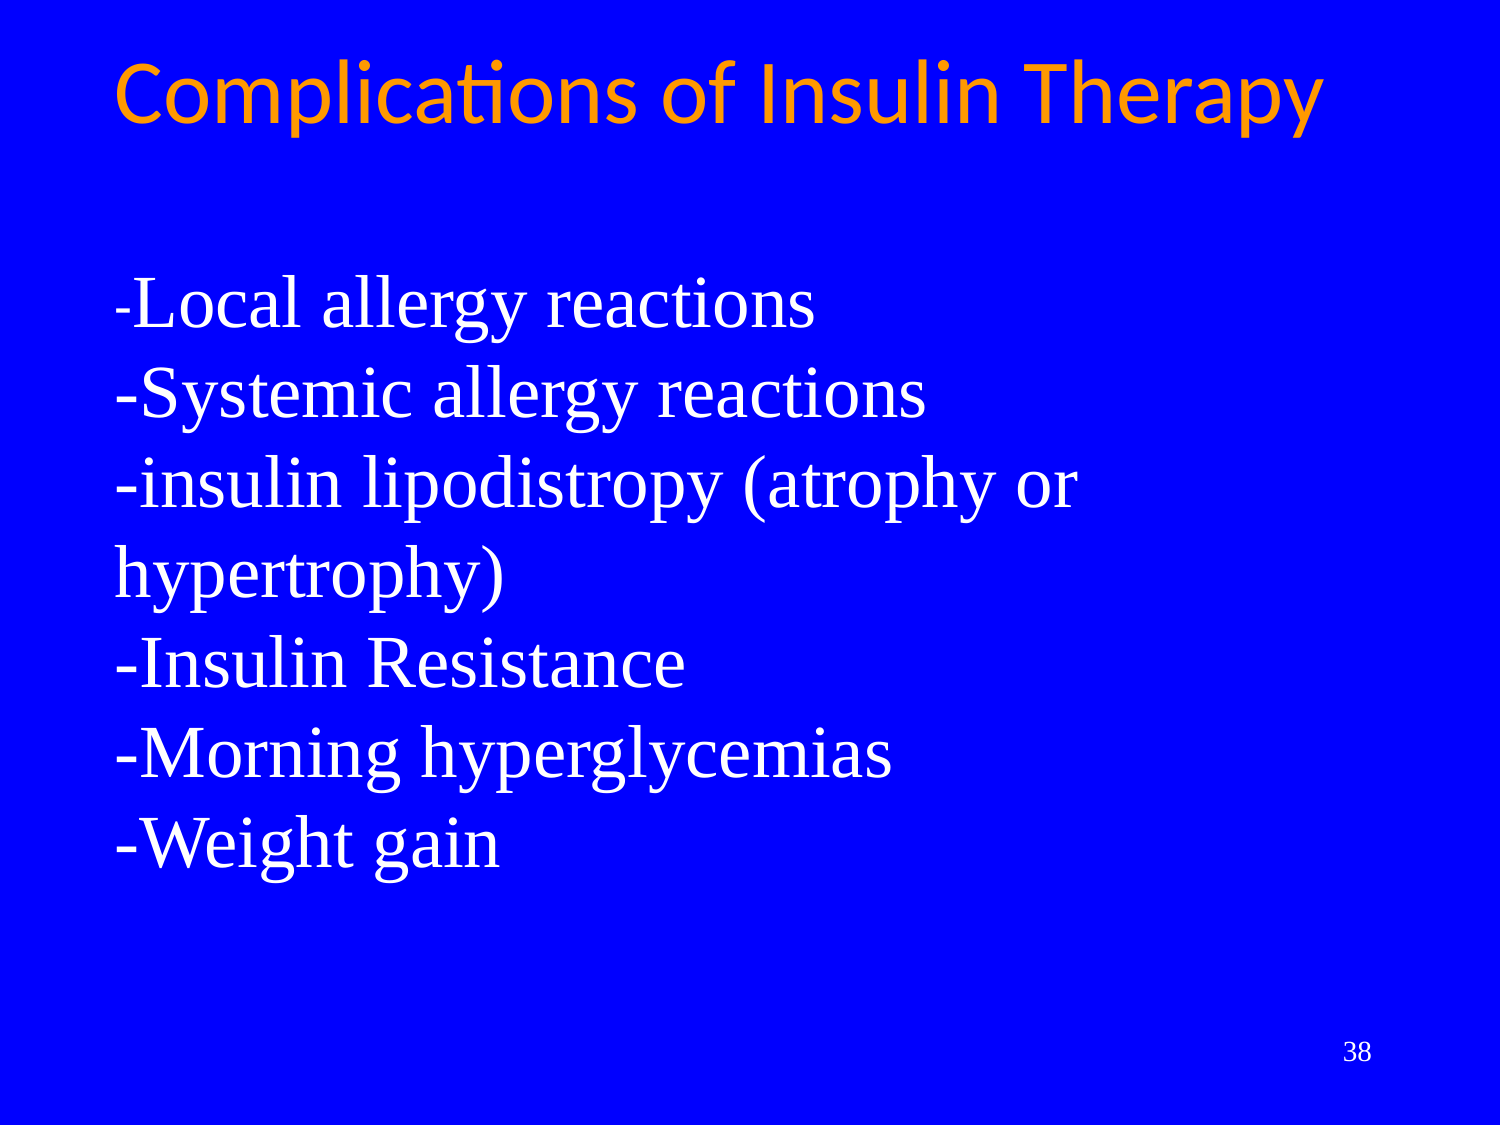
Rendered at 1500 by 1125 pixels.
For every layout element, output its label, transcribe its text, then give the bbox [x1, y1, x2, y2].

text_box Complications of Insulin Therapy -Local allergy reactions -Systemic allergy reactions -insulin lipodistropy (atrophy or hypertrophy) -Insulin Resistance -Morning hyperglycemias -Weight gain [99, 24, 1375, 1040]
slide_number 38 [1074, 1024, 1388, 1101]
